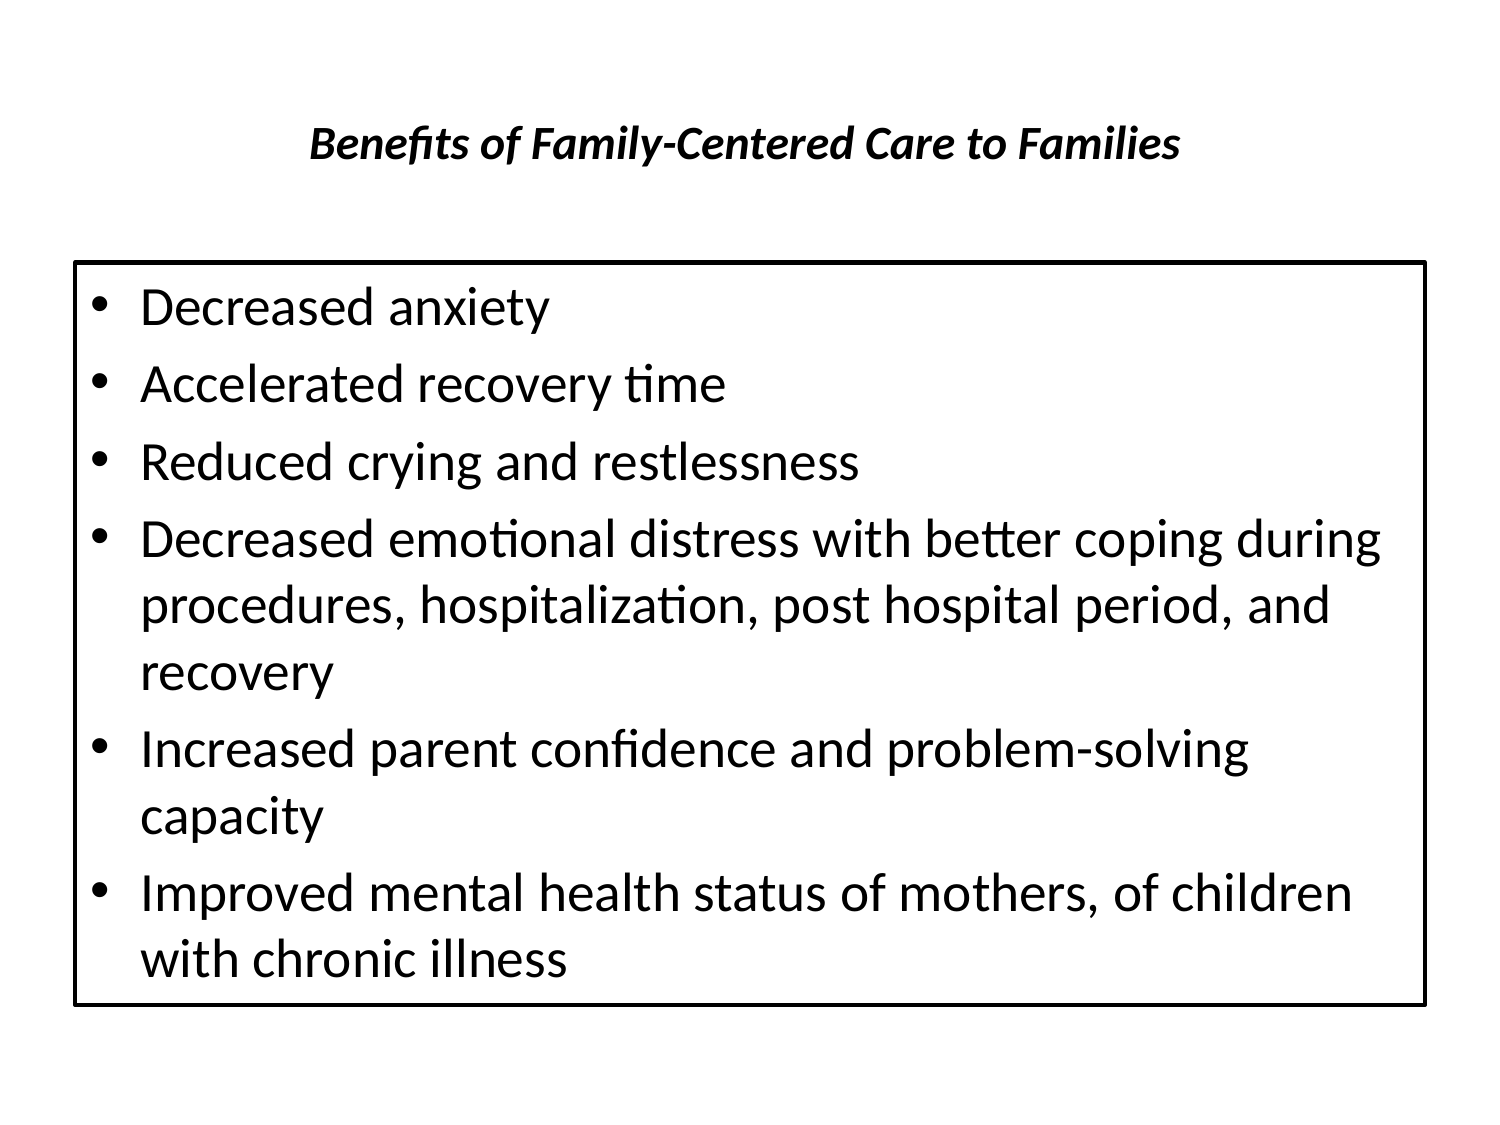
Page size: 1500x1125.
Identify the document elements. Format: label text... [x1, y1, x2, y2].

list Decreased anxiety Accelerated recovery time Reduced crying and restlessness Decreased emotional distress with better coping during procedures, hospitalization, post hospital period, and recovery Increased parent confidence and problem-solving capacity Improved mental health status of mothers, of children with chronic illness [73, 260, 1427, 1007]
title Benefits of Family-Centered Care to Families [70, 46, 1421, 235]
